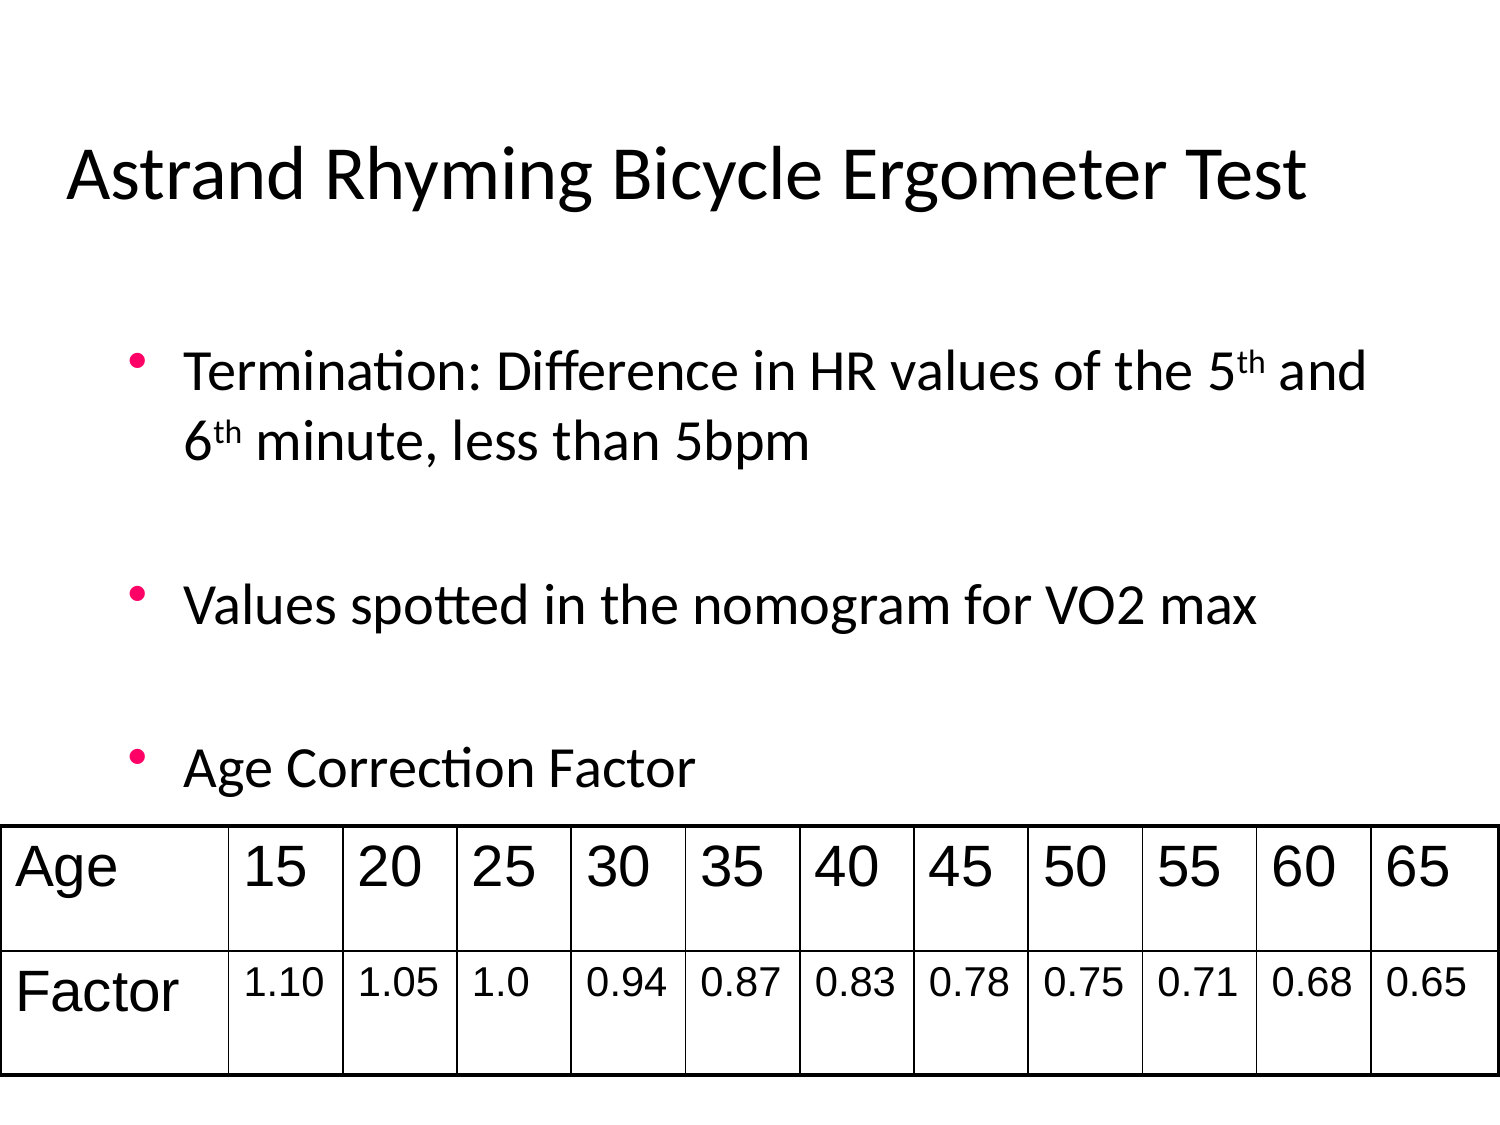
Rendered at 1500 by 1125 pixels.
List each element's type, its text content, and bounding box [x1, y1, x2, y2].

table_cell 0.75 [1029, 952, 1142, 1073]
table_cell 1.0 [458, 952, 570, 1073]
list Termination: Difference in HR values of the 5th and 6th minute, less than 5bpm Values spotted in the nomogram for VO2 max Age Correction Factor [112, 324, 1438, 824]
title Astrand Rhyming Bicycle Ergometer Test [50, 75, 1325, 263]
table_cell 0.78 [915, 952, 1027, 1073]
table_header 45 [915, 828, 1027, 950]
table_header 35 [686, 828, 799, 950]
table_cell 0.87 [686, 952, 799, 1073]
table_header 25 [458, 828, 570, 950]
table_header 15 [229, 828, 342, 950]
table_header 55 [1143, 828, 1256, 950]
table_header 65 [1372, 828, 1497, 950]
table_header 50 [1029, 828, 1142, 950]
table_header Age [2, 828, 228, 950]
table_cell 0.83 [801, 952, 913, 1073]
table_cell Factor [2, 952, 228, 1073]
table_cell 1.10 [229, 952, 342, 1073]
table_cell 0.94 [572, 952, 685, 1073]
table_cell 0.65 [1372, 952, 1497, 1073]
table_cell 1.05 [344, 952, 456, 1073]
table_header 30 [572, 828, 685, 950]
table_header 40 [801, 828, 913, 950]
table_cell 0.71 [1143, 952, 1256, 1073]
table_cell 0.68 [1257, 952, 1370, 1073]
table_header 60 [1257, 828, 1370, 950]
table_header 20 [344, 828, 456, 950]
